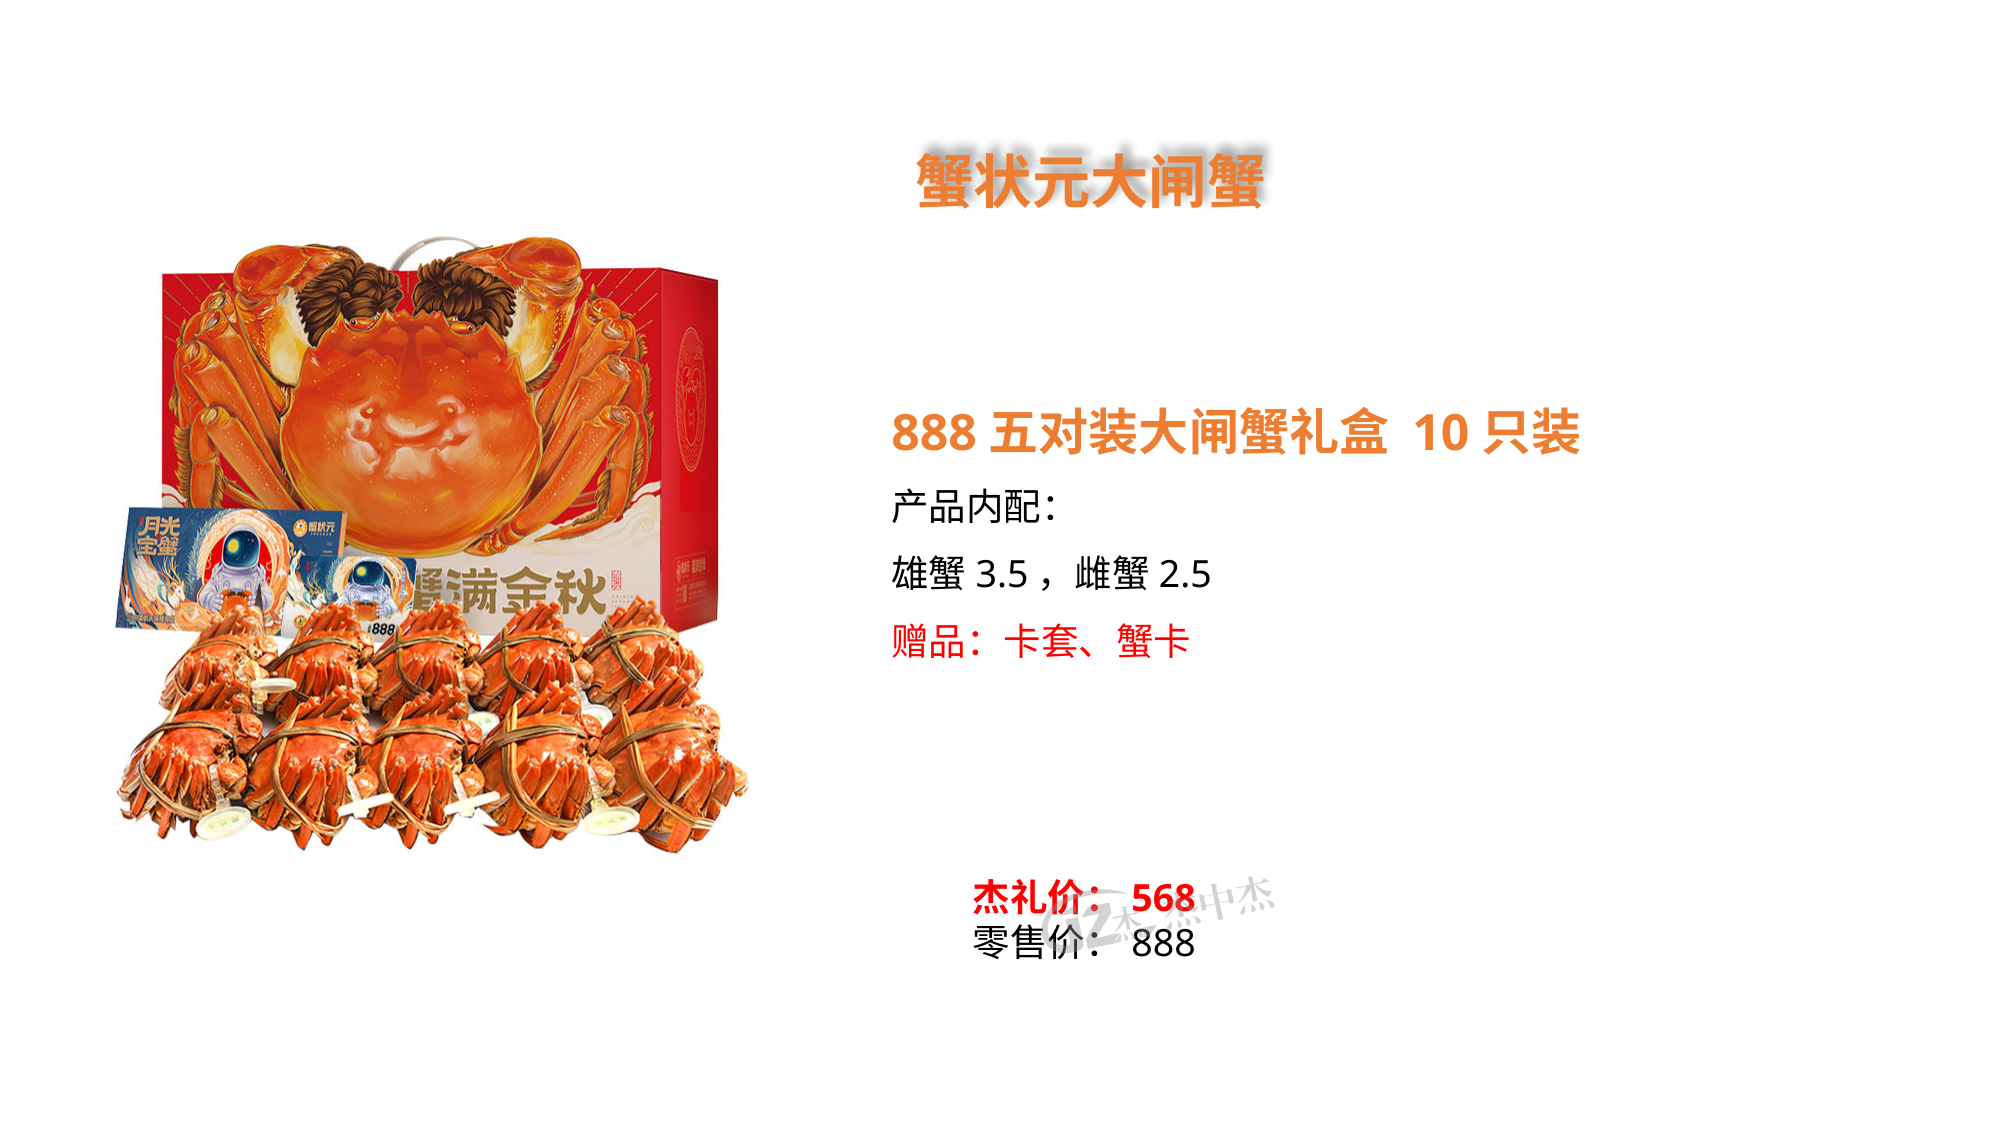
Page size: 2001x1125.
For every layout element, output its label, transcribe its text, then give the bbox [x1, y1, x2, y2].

text_box 杰礼价：568 零售价：888 [957, 866, 1276, 972]
text_box 蟹状元大闸蟹 [901, 137, 1720, 223]
text_box 888五对装大闸蟹礼盒 10只装 产品内配： 雄蟹3.5，雌蟹2.5 赠品：卡套、蟹卡 [876, 363, 1920, 671]
picture [29, 159, 829, 960]
picture [1035, 852, 1275, 959]
